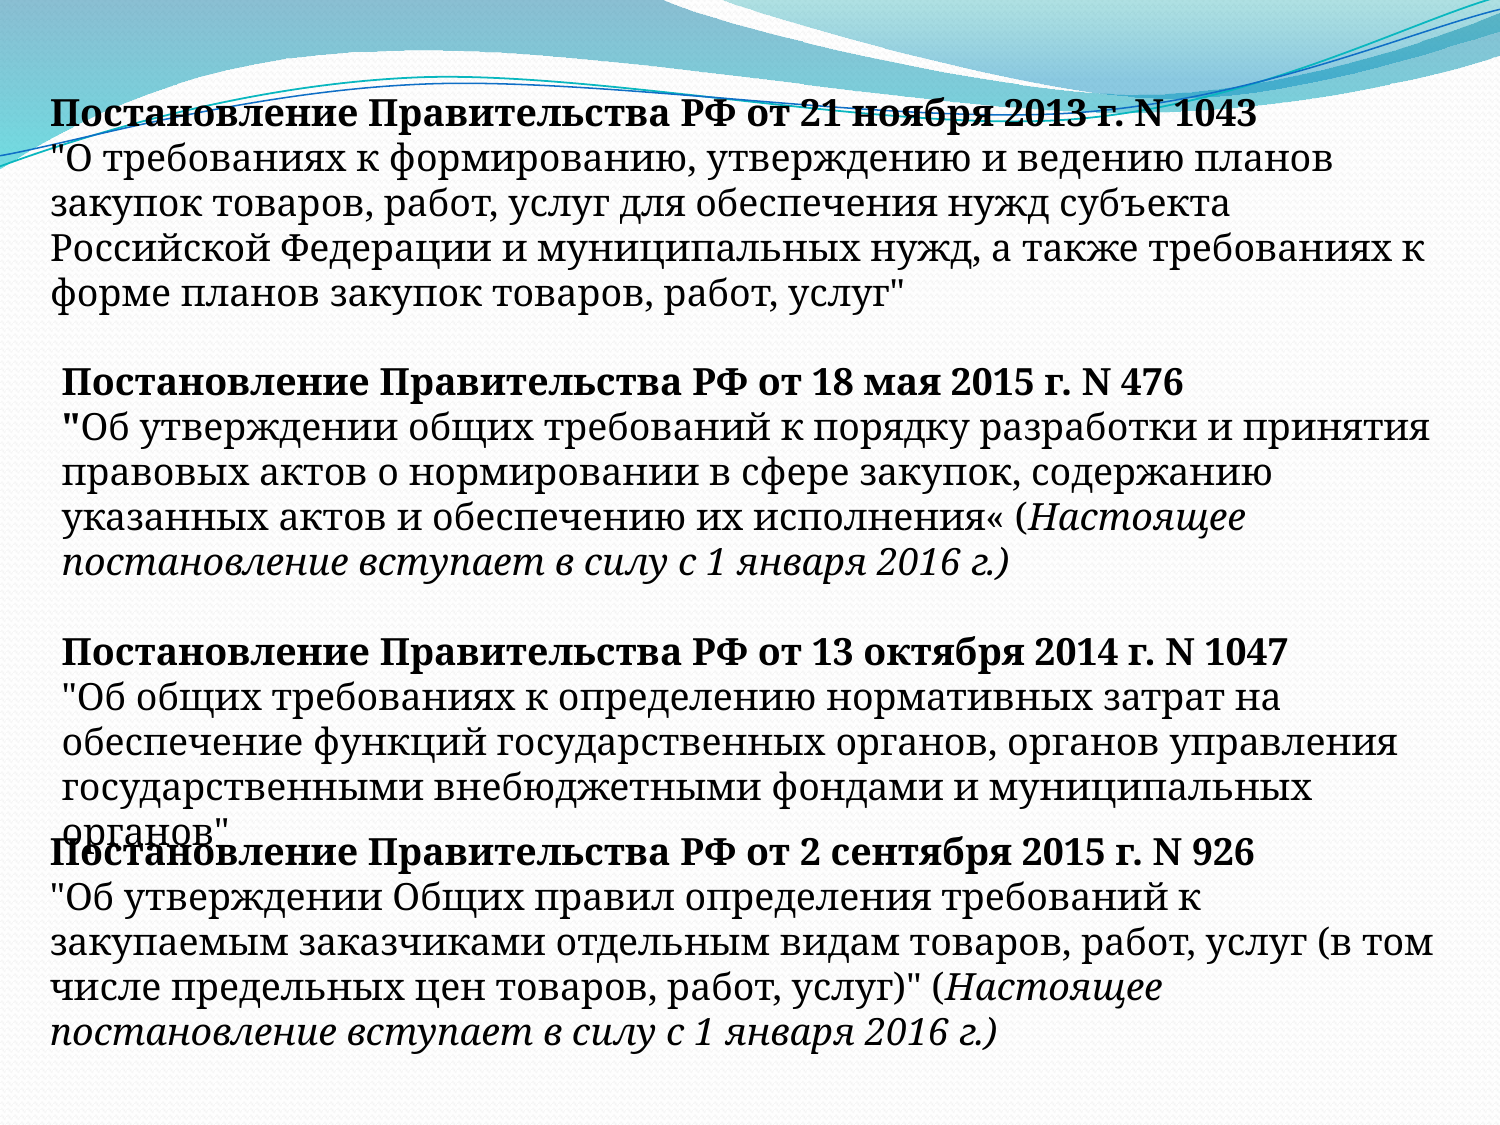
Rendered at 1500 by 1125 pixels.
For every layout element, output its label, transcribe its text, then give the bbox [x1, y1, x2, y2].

text_box Постановление Правительства РФ от 18 мая 2015 г. N 476 "Об утверждении общих требований к порядку разработки и принятия правовых актов о нормировании в сфере закупок, содержанию указанных актов и обеспечению их исполнения« (Настоящее постановление вступает в силу с 1 января 2016 г.) [46, 350, 1465, 771]
text_box Постановление Правительства РФ от 13 октября 2014 г. N 1047 "Об общих требованиях к определению нормативных затрат на обеспечение функций государственных органов, органов управления государственными внебюджетными фондами и муниципальных органов" [46, 621, 1442, 820]
text_box Постановление Правительства РФ от 21 ноября 2013 г. N 1043 "О требованиях к формированию, утверждению и ведению планов закупок товаров, работ, услуг для обеспечения нужд субъекта Российской Федерации и муниципальных нужд, а также требованиях к форме планов закупок товаров, работ, услуг" [35, 81, 1454, 367]
text_box Постановление Правительства РФ от 2 сентября 2015 г. N 926 "Об утверждении Общих правил определения требований к закупаемым заказчиками отдельным видам товаров, работ, услуг (в том числе предельных цен товаров, работ, услуг)" (Настоящее постановление вступает в силу с 1 января 2016 г.) [35, 820, 1465, 1105]
